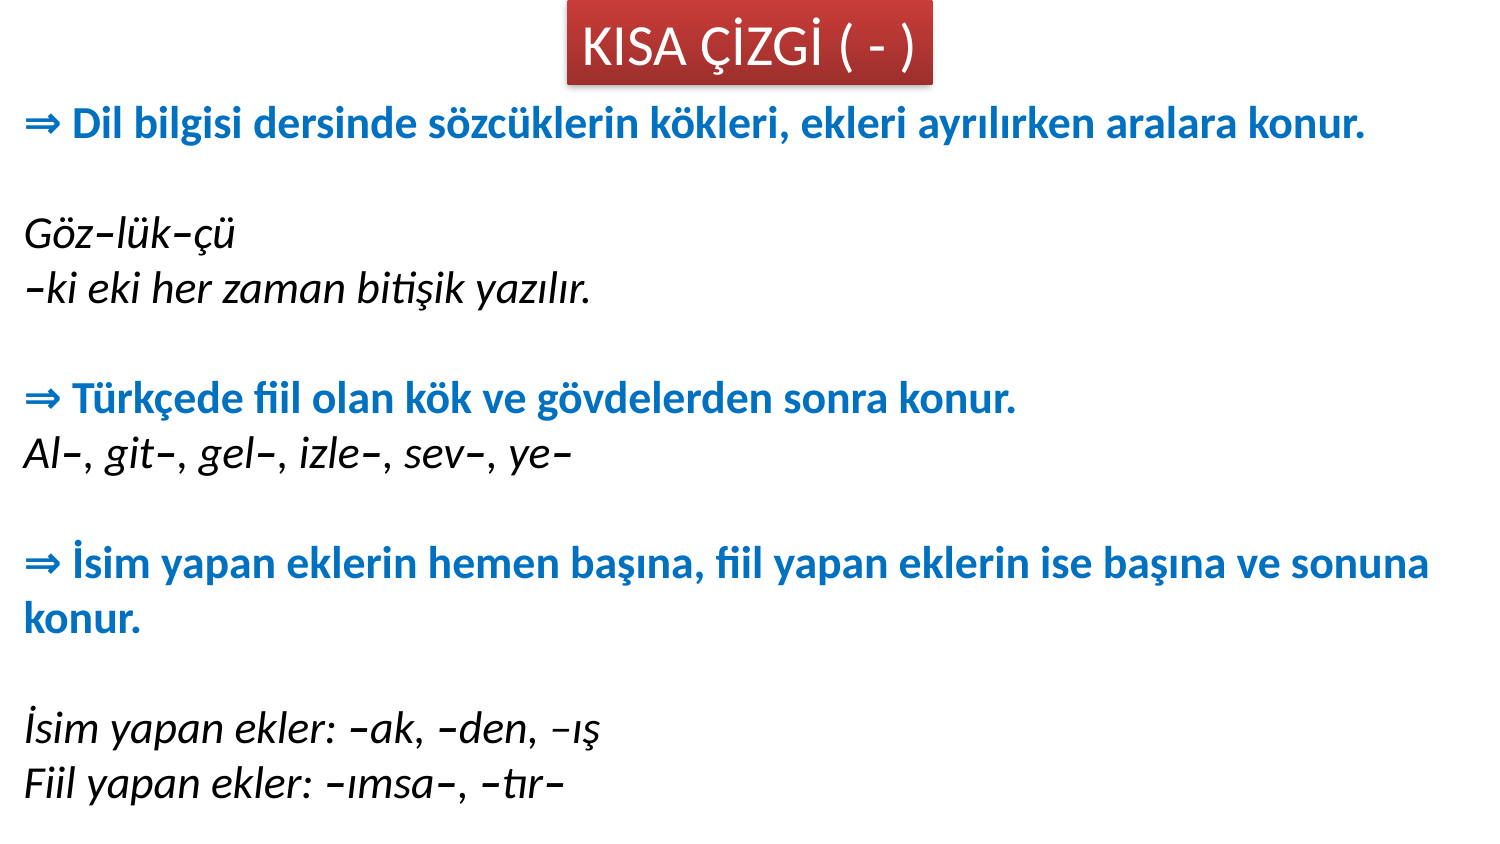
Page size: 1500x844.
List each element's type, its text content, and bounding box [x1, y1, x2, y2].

text_box ⇒ Dil bilgisi dersinde sözcüklerin kökleri, ekleri ayrılırken aralara konur. Göz–lük–çü –ki eki her zaman bitişik yazılır. ⇒ Türkçede fiil olan kök ve gövdelerden sonra konur. Al–, git–, gel–, izle–, sev–, ye– ⇒ İsim yapan eklerin hemen başına, fiil yapan eklerin ise başına ve sonuna konur. İsim yapan ekler: –ak, –den, –ış Fiil yapan ekler: –ımsa–, –tır– [8, 85, 1492, 816]
text_box KISA ÇİZGİ ( - ) [567, 0, 933, 85]
